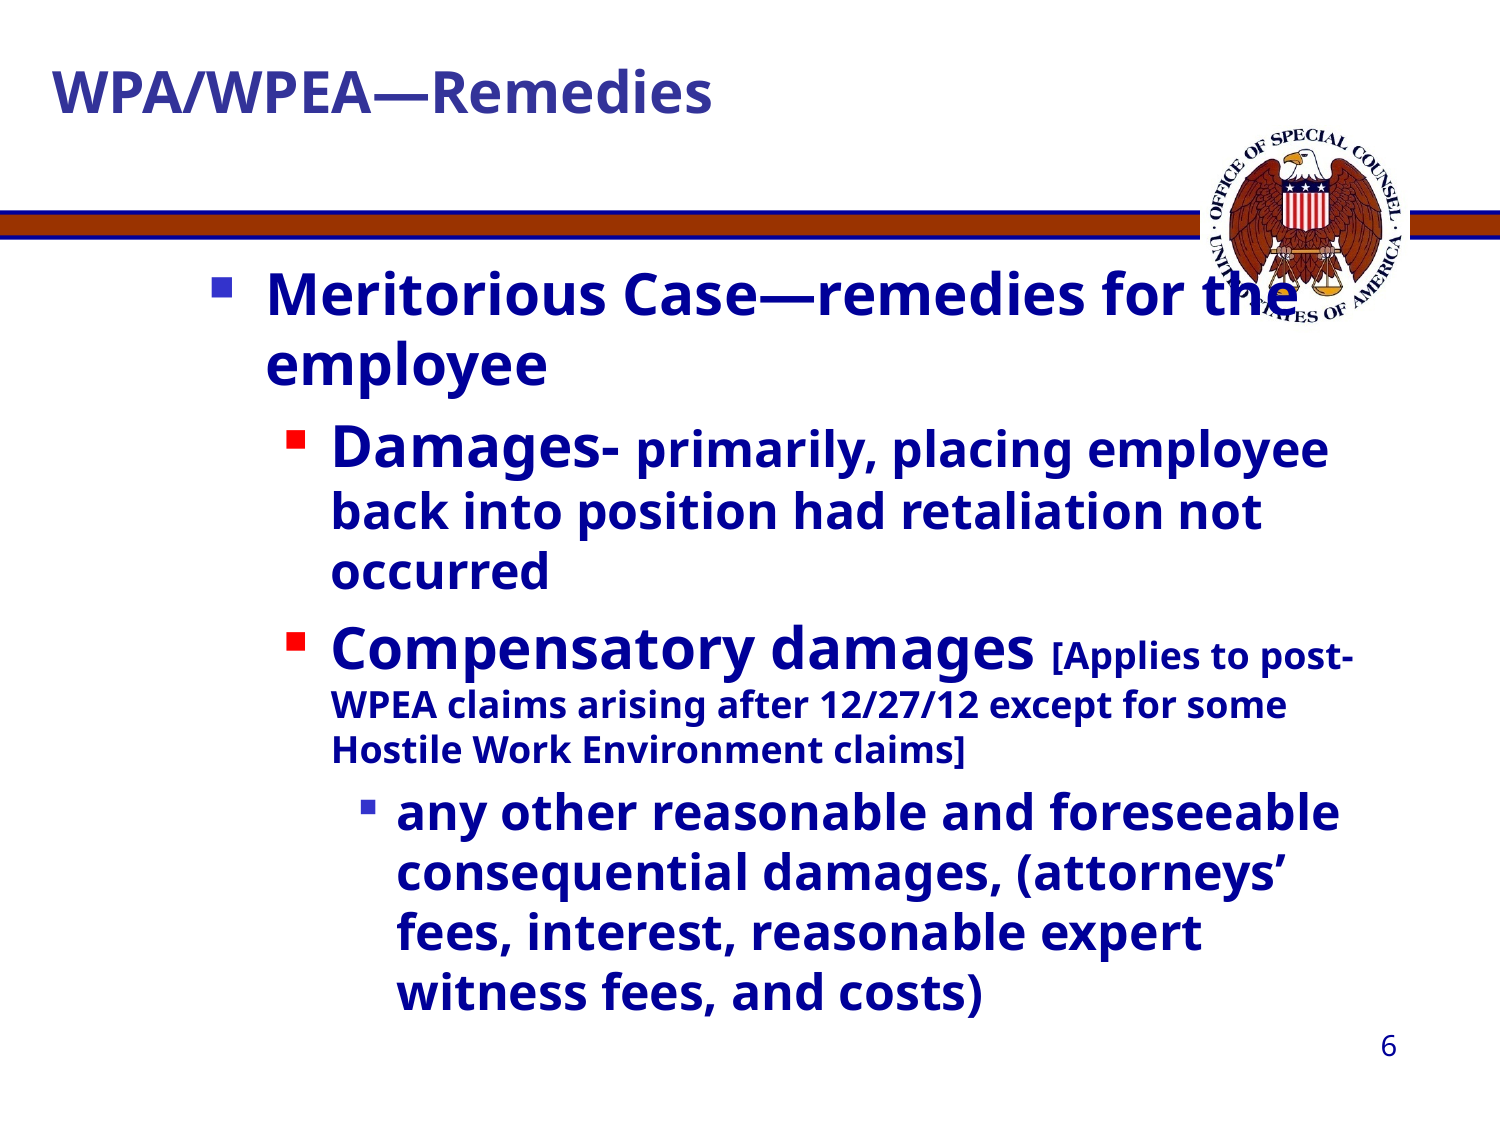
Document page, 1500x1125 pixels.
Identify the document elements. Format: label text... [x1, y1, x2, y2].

title WPA/WPEA—Remedies [37, 37, 1237, 203]
slide_number 6 [1254, 999, 1413, 1076]
list Meritorious Case—remedies for the employee Damages- primarily, placing employee back into position had retaliation not occurred Compensatory damages [Applies to post-WPEA claims arising after 12/27/12 except for some Hostile Work Environment claims] any other reasonable and foreseeable consequential damages, (attorneys’ fees, interest, reasonable expert witness fees, and costs) [193, 249, 1388, 1013]
picture [1200, 125, 1410, 335]
